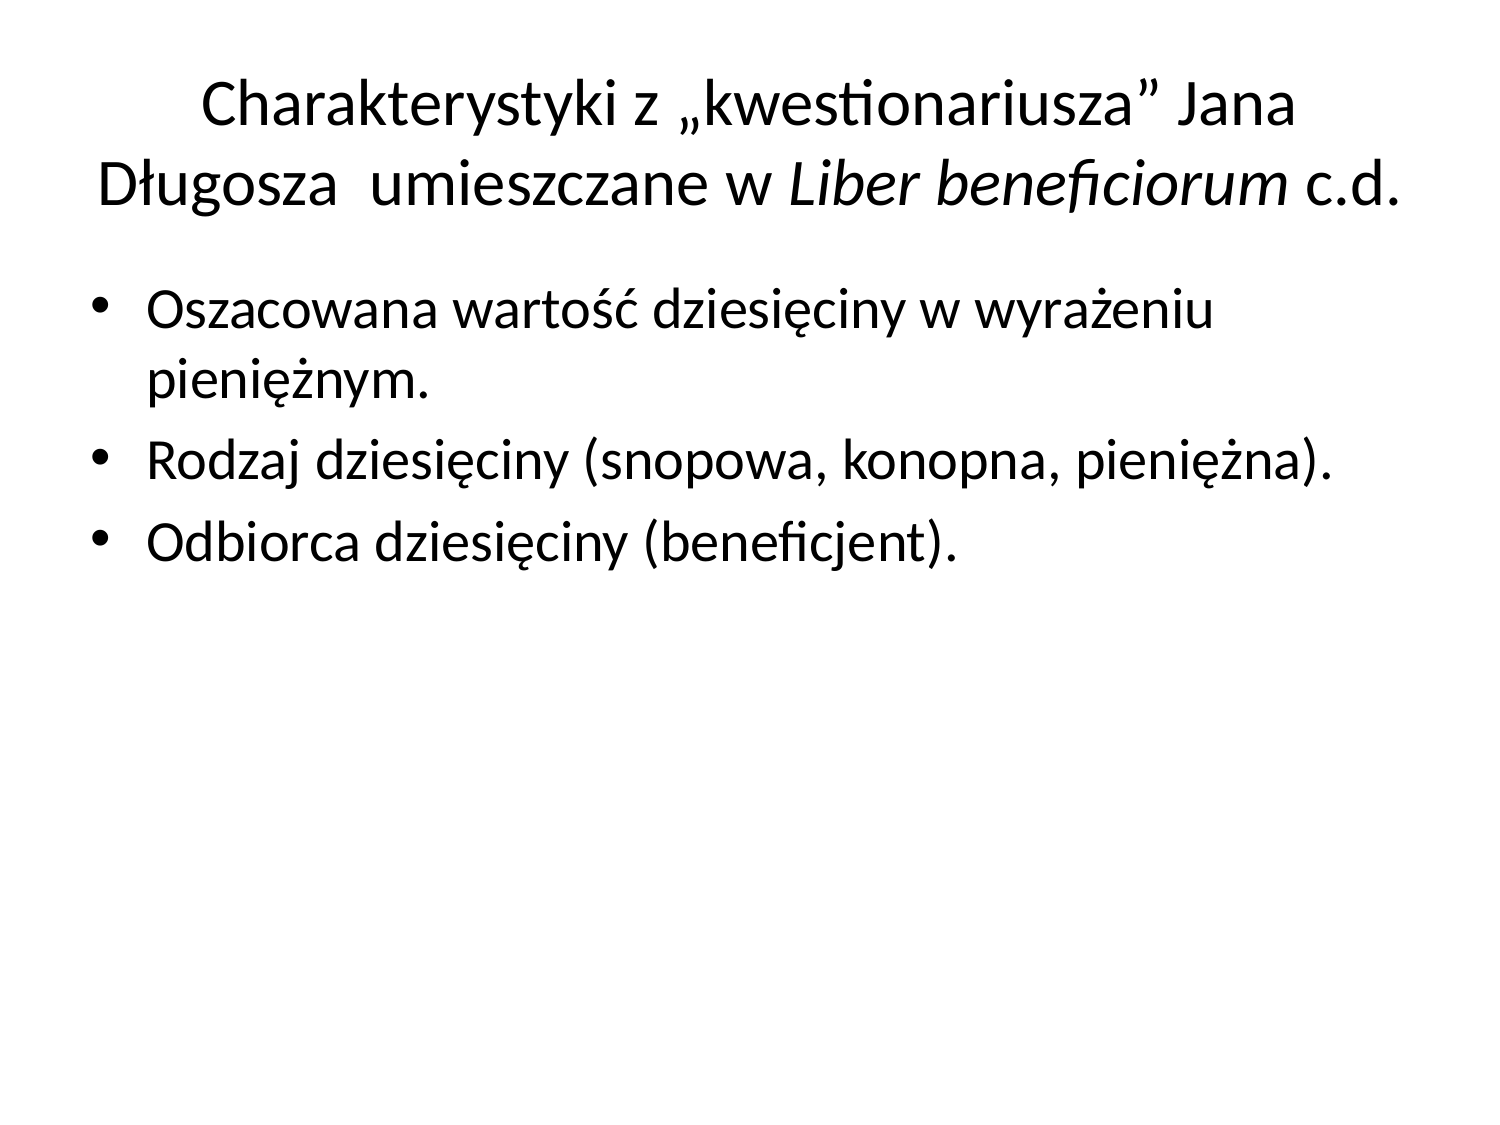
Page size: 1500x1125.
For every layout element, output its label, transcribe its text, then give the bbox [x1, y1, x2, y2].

title Charakterystyki z „kwestionariusza” Jana Długosza umieszczane w Liber beneficiorum c.d. [75, 45, 1425, 233]
list Oszacowana wartość dziesięciny w wyrażeniu pieniężnym. Rodzaj dziesięciny (snopowa, konopna, pieniężna). Odbiorca dziesięciny (beneficjent). [75, 262, 1425, 1005]
